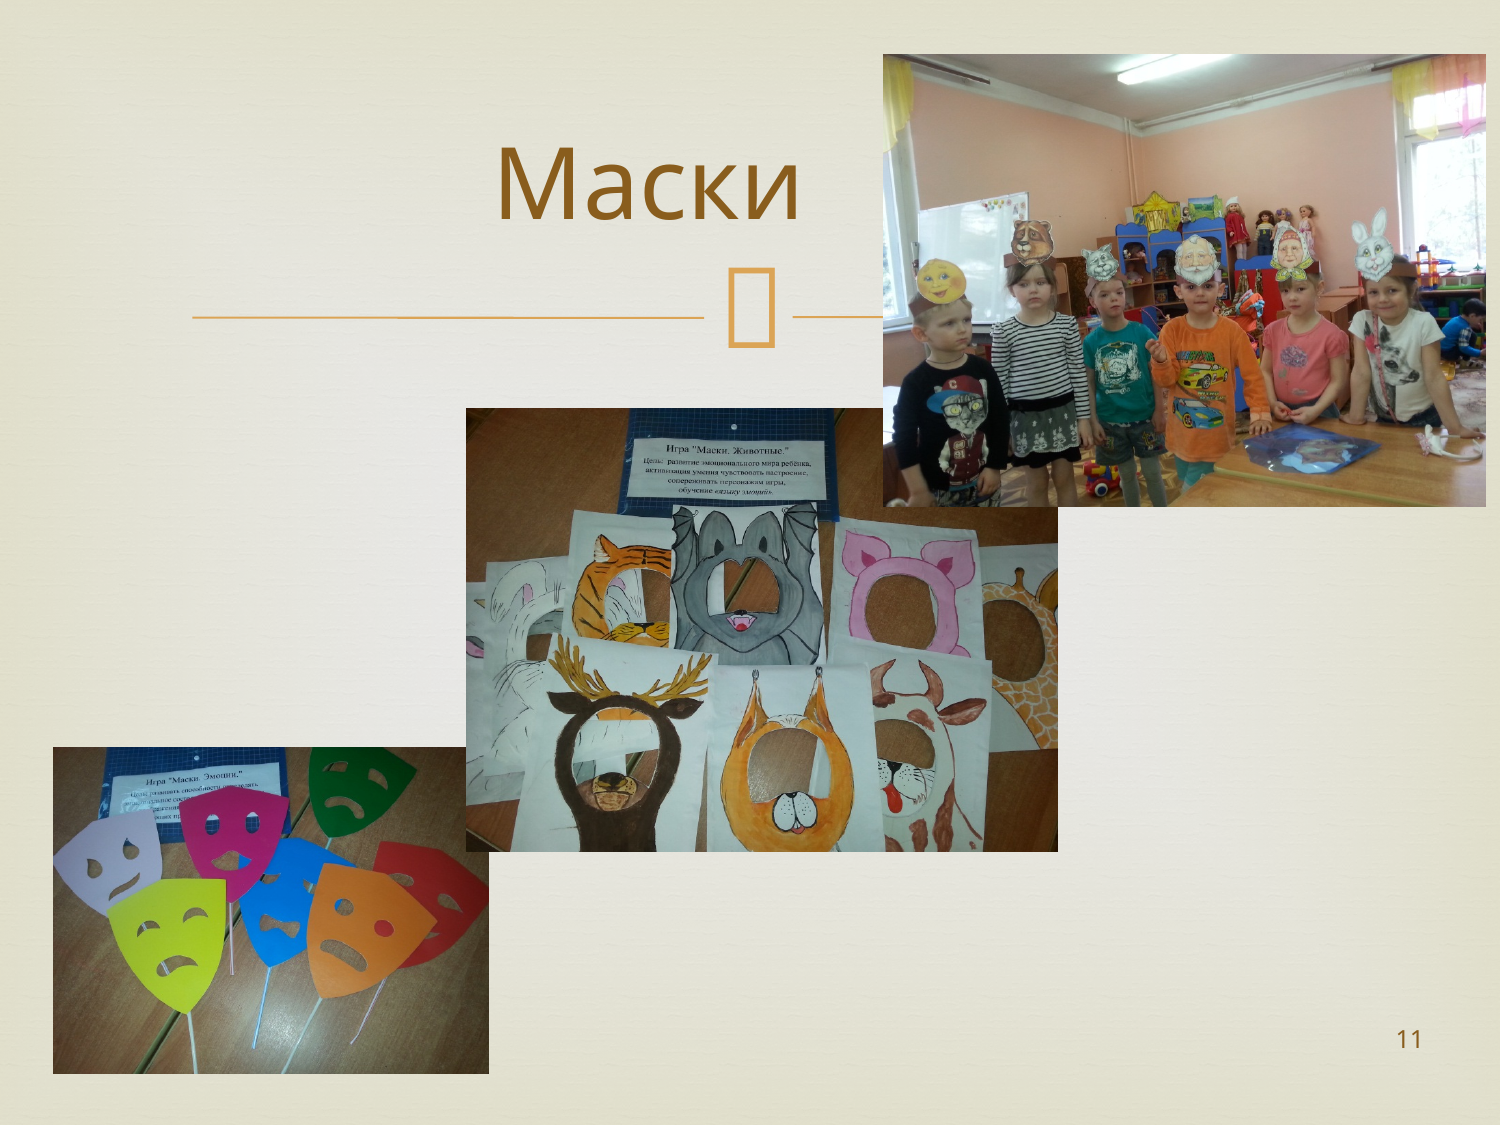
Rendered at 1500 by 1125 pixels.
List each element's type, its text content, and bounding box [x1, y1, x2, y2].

title Маски [112, 93, 877, 267]
picture [52, 54, 1487, 1075]
slide_number 11 [1089, 1010, 1440, 1071]
